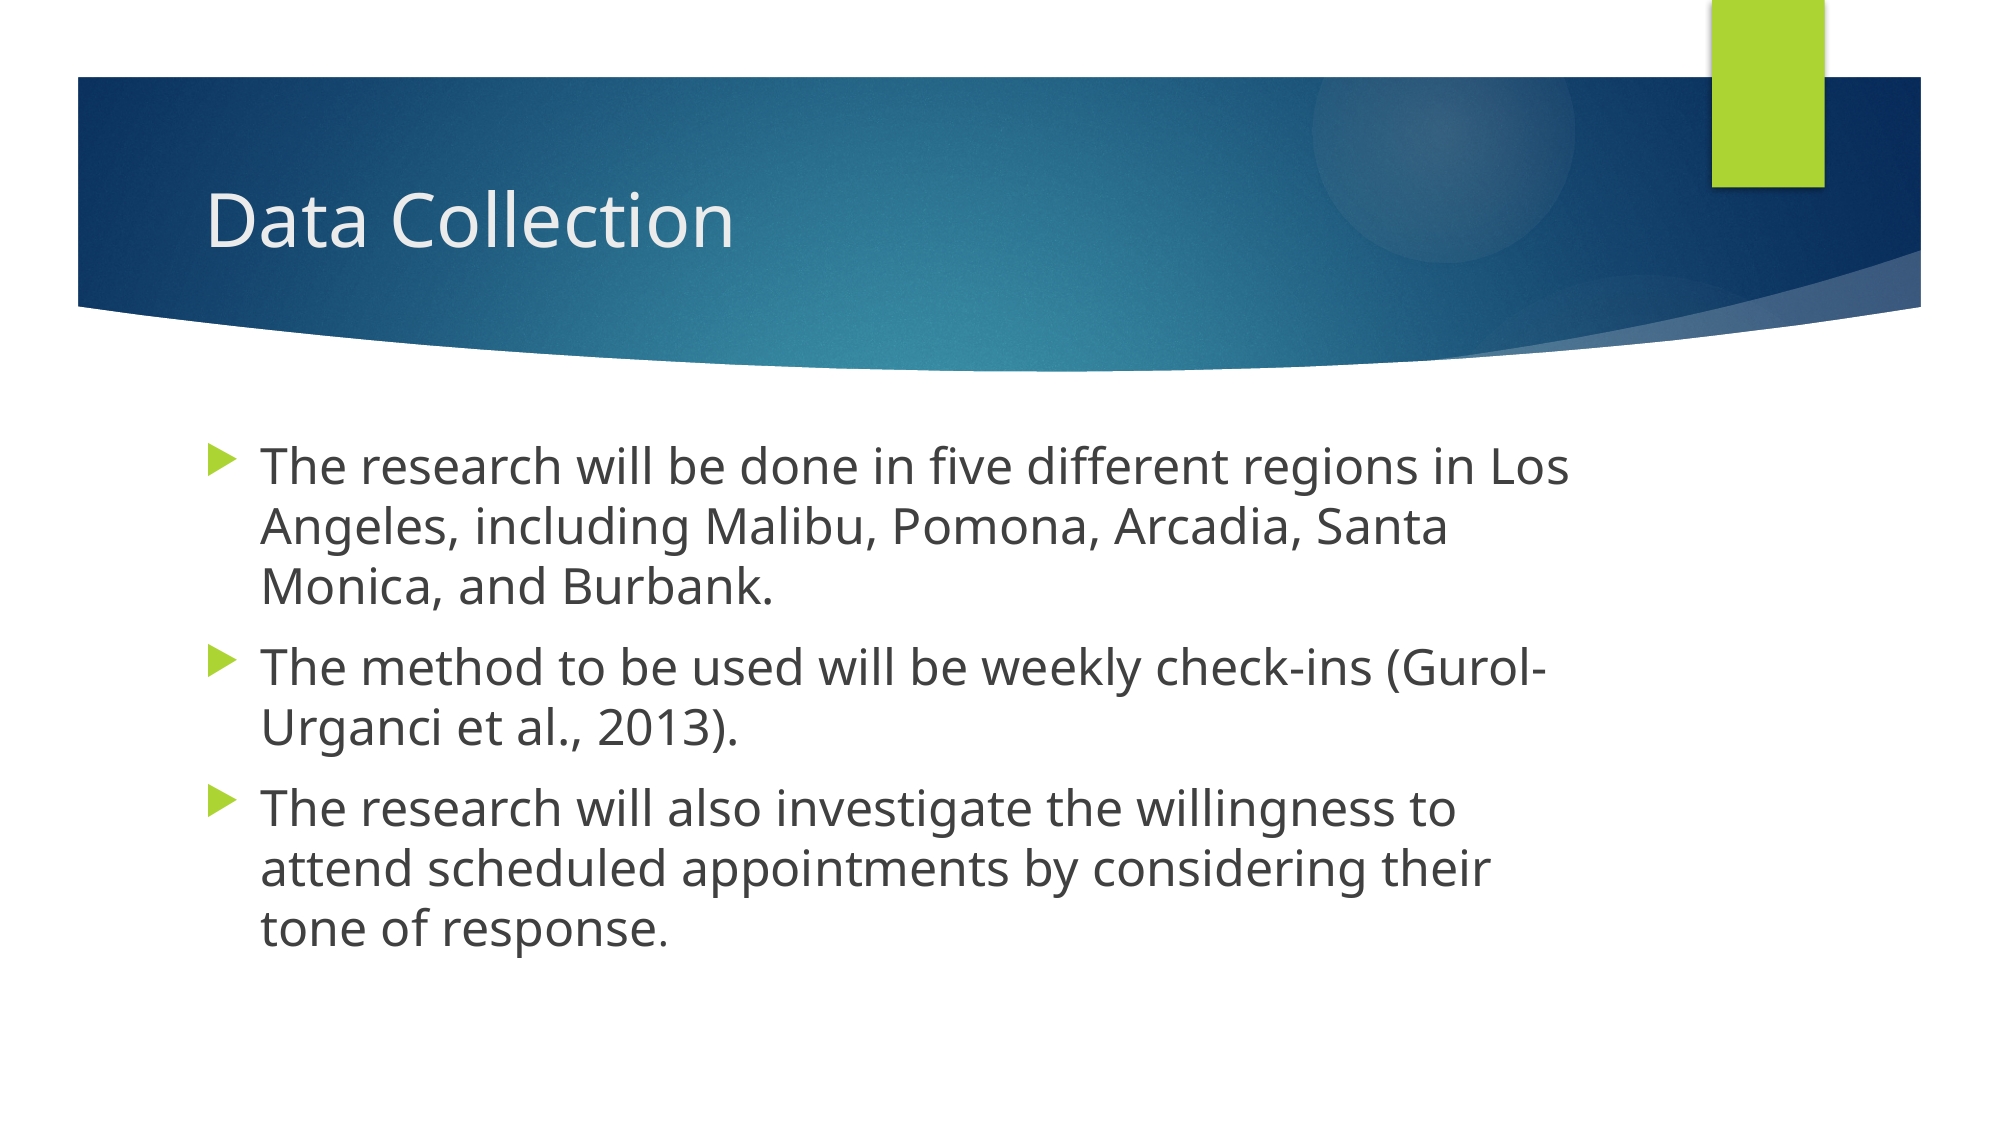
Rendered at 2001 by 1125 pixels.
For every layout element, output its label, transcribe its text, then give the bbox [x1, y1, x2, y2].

list The research will be done in five different regions in Los Angeles, including Malibu, Pomona, Arcadia, Santa Monica, and Burbank. The method to be used will be weekly check-ins (Gurol-Urganci et al., 2013). The research will also investigate the willingness to attend scheduled appointments by considering their tone of response. [189, 427, 1627, 988]
title Data Collection [189, 159, 1627, 276]
